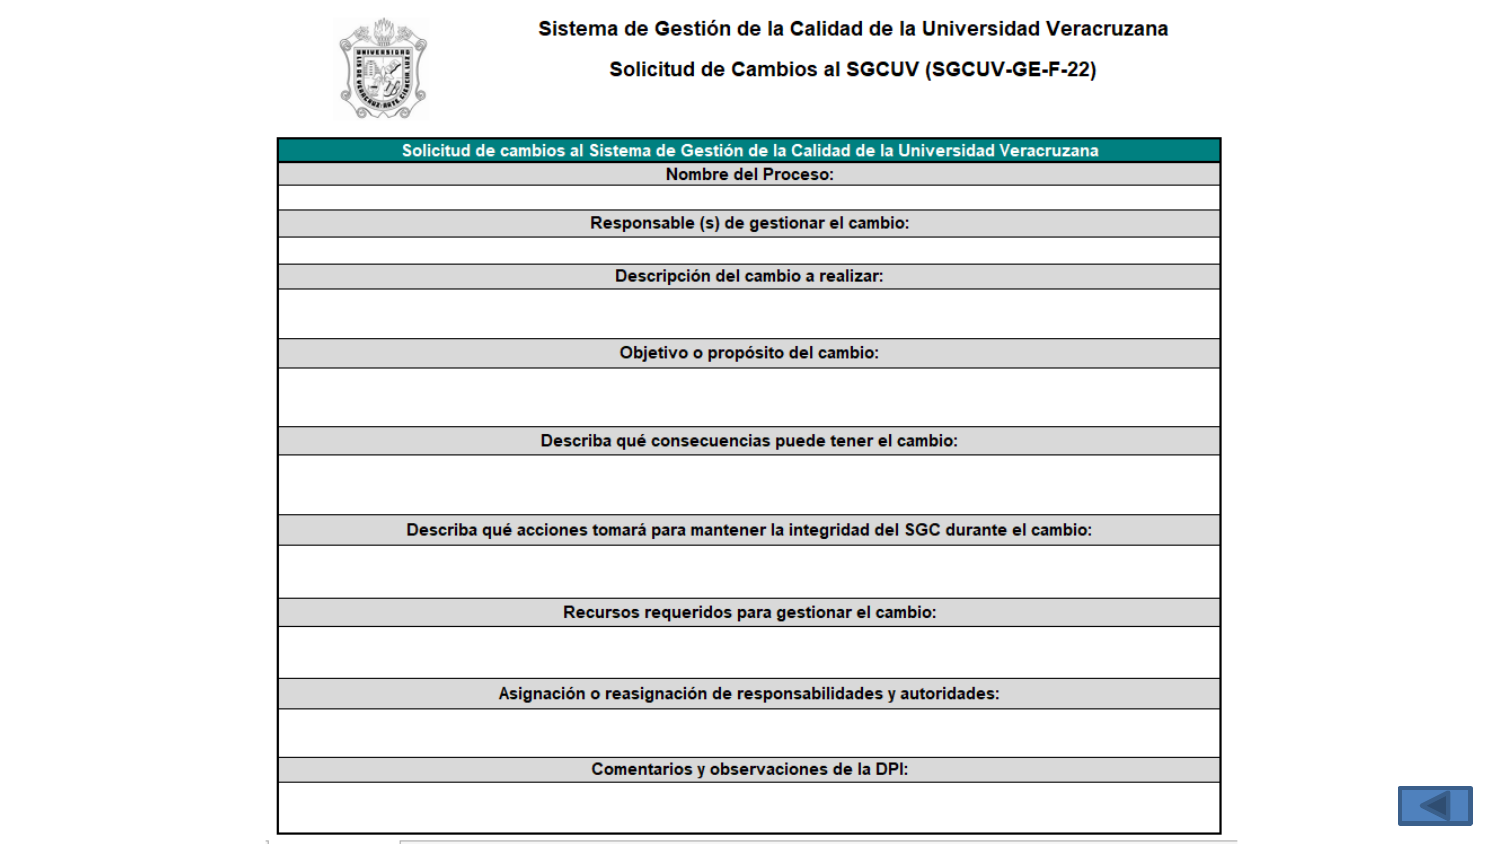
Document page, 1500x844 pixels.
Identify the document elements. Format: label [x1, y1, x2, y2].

picture [265, 8, 1238, 844]
text_box [1398, 786, 1473, 826]
